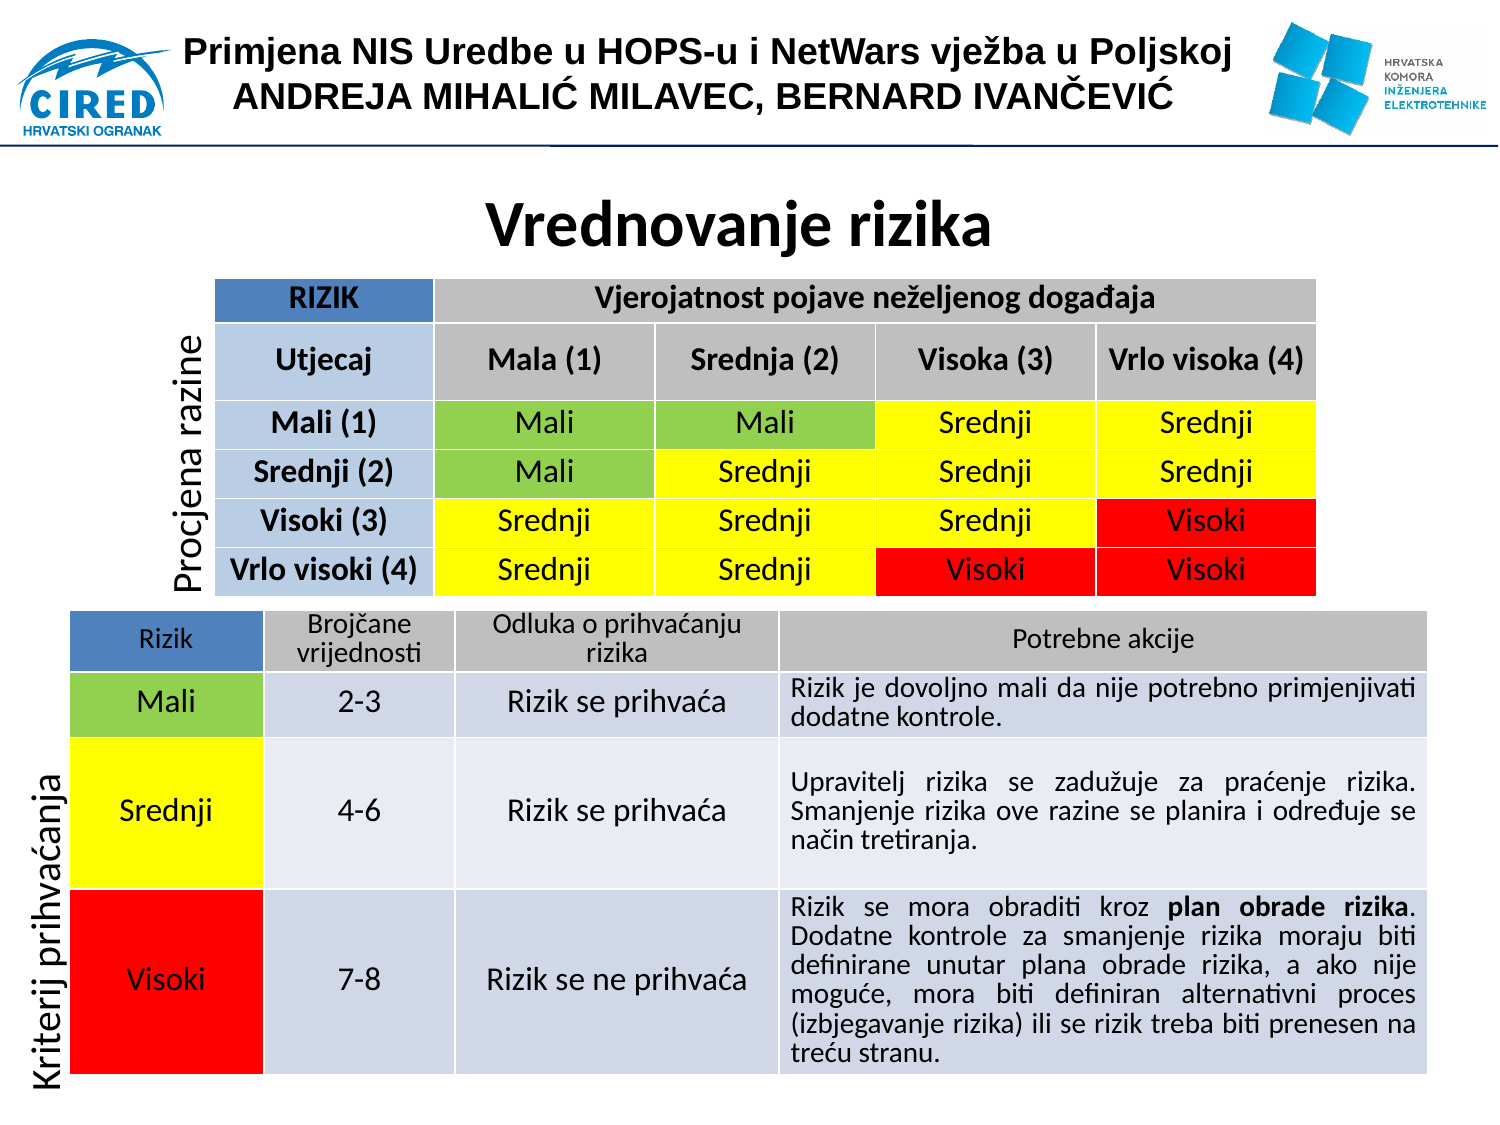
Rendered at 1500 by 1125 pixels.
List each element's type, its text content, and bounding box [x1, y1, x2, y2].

table_cell Srednji [1097, 401, 1316, 449]
table_cell Mali [435, 450, 654, 498]
table_cell Visoki [876, 548, 1095, 596]
table_cell Vrlo visoka (4) [1097, 324, 1316, 400]
table_header Odluka o prihvaćanju rizika [456, 611, 778, 671]
table_cell Srednji [656, 548, 875, 596]
table_cell 4-6 [265, 738, 454, 888]
table_cell Srednji [1097, 450, 1316, 498]
table_cell Visoka (3) [876, 324, 1095, 400]
table_cell Srednji [876, 499, 1095, 547]
table_cell Mali [76, 673, 263, 737]
text_box Kriterij prihvaćanja [10, 645, 76, 1106]
table_cell 2-3 [265, 673, 454, 737]
picture [17, 38, 172, 137]
table_cell Rizik je dovoljno mali da nije potrebno primjenjivati dodatne kontrole. [780, 673, 1427, 737]
table_cell Rizik se mora obraditi kroz plan obrade rizika. Dodatne kontrole za smanjenje rizika moraju biti definirane unutar plana obrade rizika, a ako nije moguće, mora biti definiran alternativni proces (izbjegavanje rizika) ili se rizik treba biti prenesen na treću stranu. [780, 890, 1427, 1074]
table_cell Srednji [76, 738, 263, 888]
table_cell Srednji [656, 450, 875, 498]
table_cell Srednji [876, 450, 1095, 498]
table_cell Mala (1) [435, 324, 654, 400]
title Vrednovanje rizika [64, 172, 1415, 268]
text_box Primjena NIS Uredbe u HOPS-u i NetWars vježba u Poljskoj Andreja Mihalić Milavec, Bernard Ivančević [135, 23, 1267, 137]
table_cell Rizik se prihvaća [456, 738, 778, 888]
table_cell Srednja (2) [656, 324, 875, 400]
table_cell Srednji [435, 499, 654, 547]
table_cell Visoki [1097, 548, 1316, 596]
table_cell Rizik se ne prihvaća [456, 890, 778, 1074]
table_cell Mali [435, 401, 654, 449]
table_cell Srednji [656, 499, 875, 547]
table_header Brojčane vrijednosti [265, 611, 454, 671]
table_header RIZIK [217, 279, 433, 322]
table_cell Rizik se prihvaća [456, 673, 778, 737]
table_cell Visoki (3) [217, 499, 433, 547]
text_box Procjena razine [152, 219, 217, 610]
table_cell Visoki [1097, 499, 1316, 547]
table_header Potrebne akcije [780, 611, 1427, 671]
table_cell Srednji [435, 548, 654, 596]
table_cell Upravitelj rizika se zadužuje za praćenje rizika. Smanjenje rizika ove razine se planira i određuje se način tretiranja. [780, 738, 1427, 888]
table_header Rizik [70, 611, 263, 671]
table_cell Vrlo visoki (4) [217, 548, 433, 596]
table_cell 7-8 [265, 890, 454, 1074]
table_cell Visoki [76, 890, 263, 1074]
picture [1269, 22, 1486, 137]
table_cell Srednji [876, 401, 1095, 449]
table_cell Mali (1) [217, 401, 433, 449]
table_header Vjerojatnost pojave neželjenog događaja [435, 279, 1316, 322]
table_cell Mali [656, 401, 875, 449]
table_cell Utjecaj [217, 324, 433, 400]
table_cell Srednji (2) [217, 450, 433, 498]
